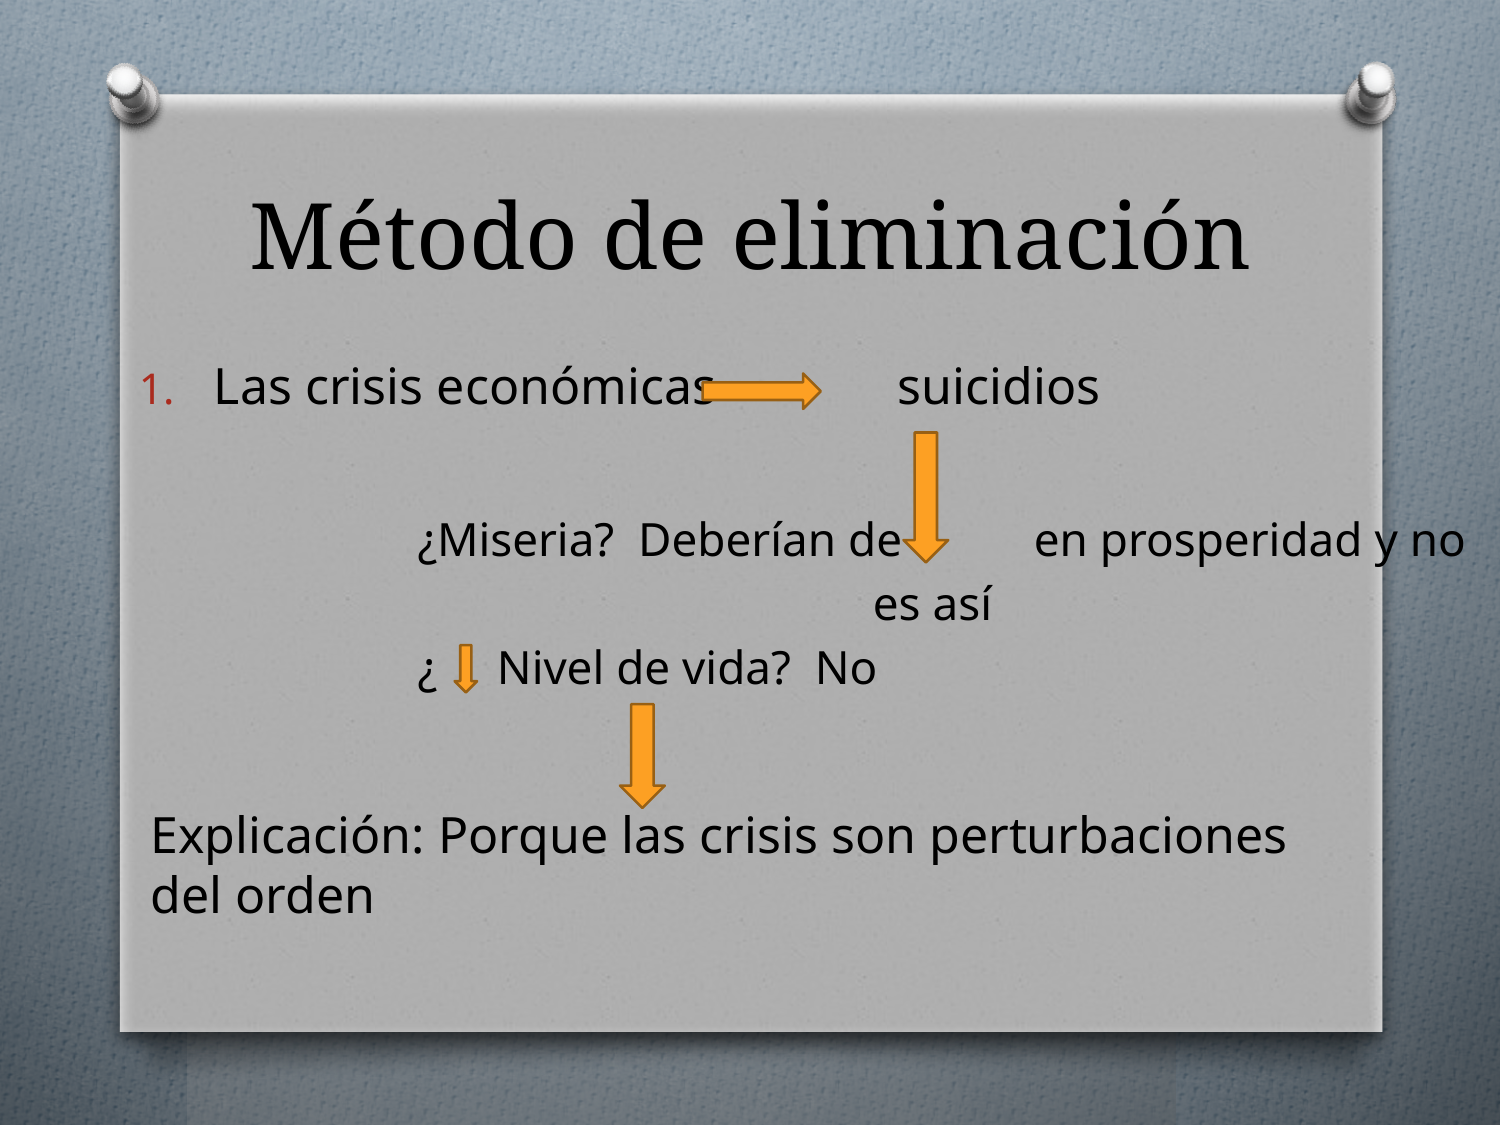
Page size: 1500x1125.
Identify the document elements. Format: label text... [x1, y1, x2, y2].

text_box [618, 702, 666, 809]
picture [1317, 35, 1439, 156]
picture [75, 29, 198, 153]
text_box Explicación: Porque las crisis son perturbaciones del orden [135, 796, 1365, 976]
title Método de eliminación [179, 134, 1323, 332]
text_box ¿Miseria? Deberían de en prosperidad y no es así ¿ Nivel de vida? No [402, 503, 1495, 882]
text_box [453, 643, 479, 694]
list Las crisis económicas suicidios [123, 347, 1141, 444]
text_box [701, 372, 822, 411]
text_box [902, 431, 950, 564]
